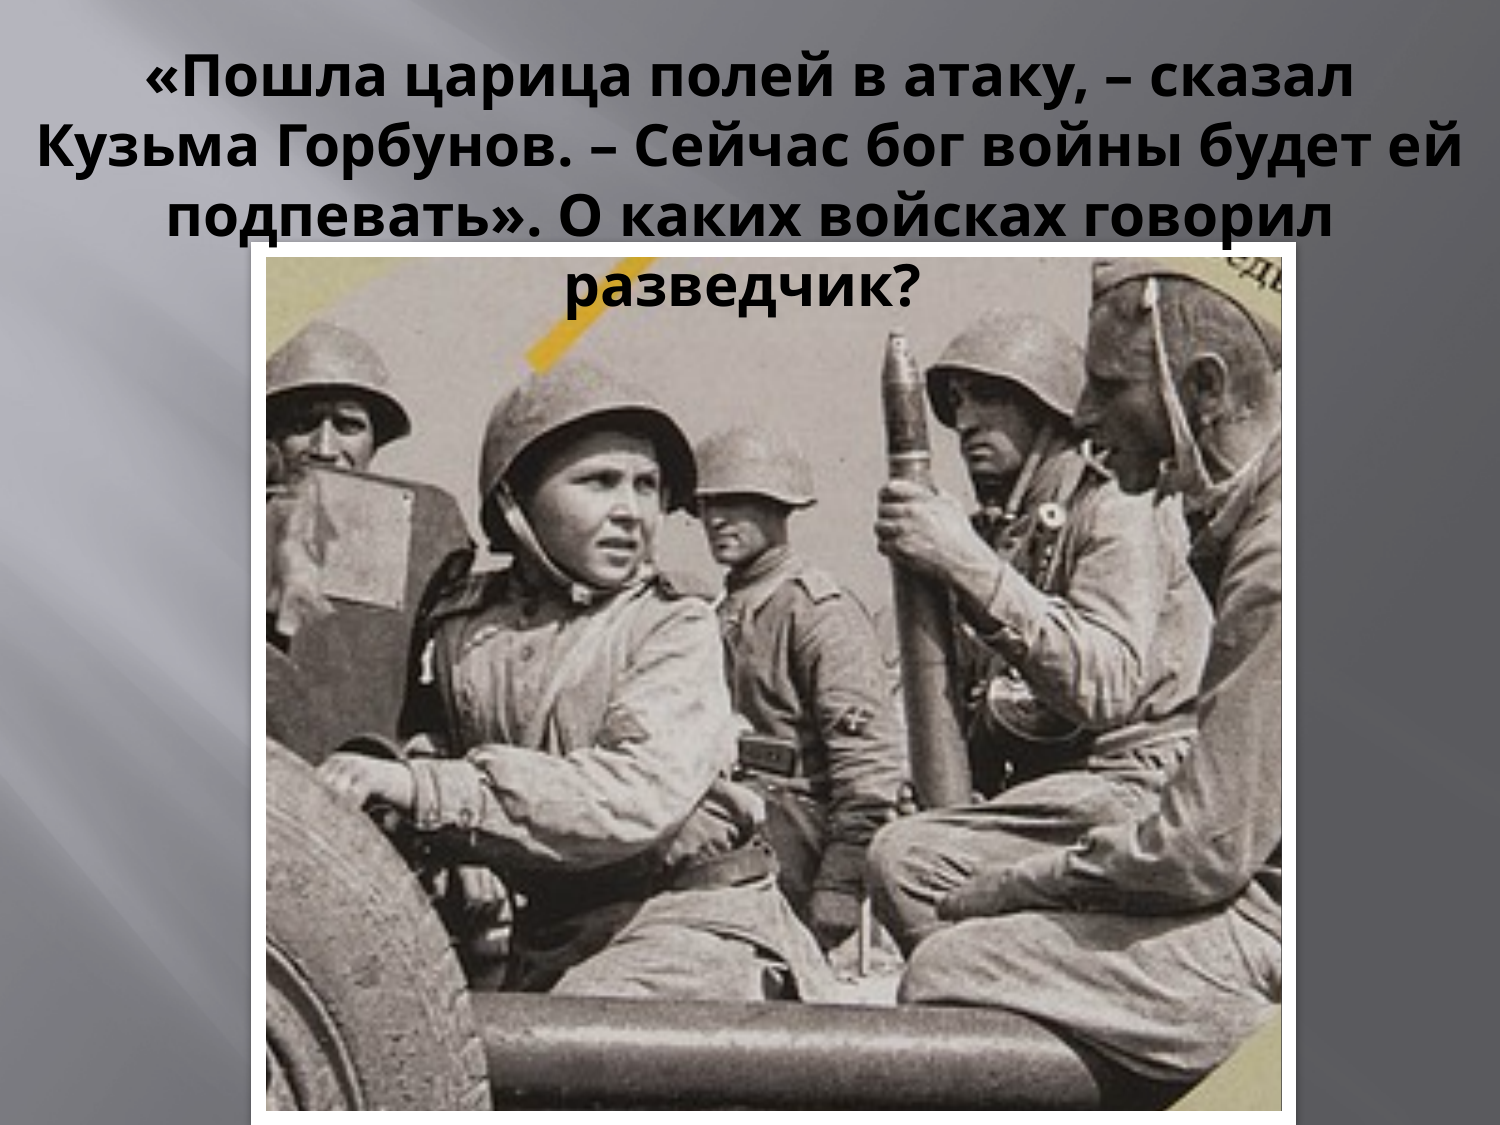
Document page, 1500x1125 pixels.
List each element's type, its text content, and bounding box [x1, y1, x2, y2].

text_box «Пошла царица полей в атаку, – сказал Кузьма Горбунов. – Сейчас бог войны будет ей подпевать». О каких войсках говорил разведчик? [17, 30, 1483, 326]
picture [265, 256, 1282, 1111]
